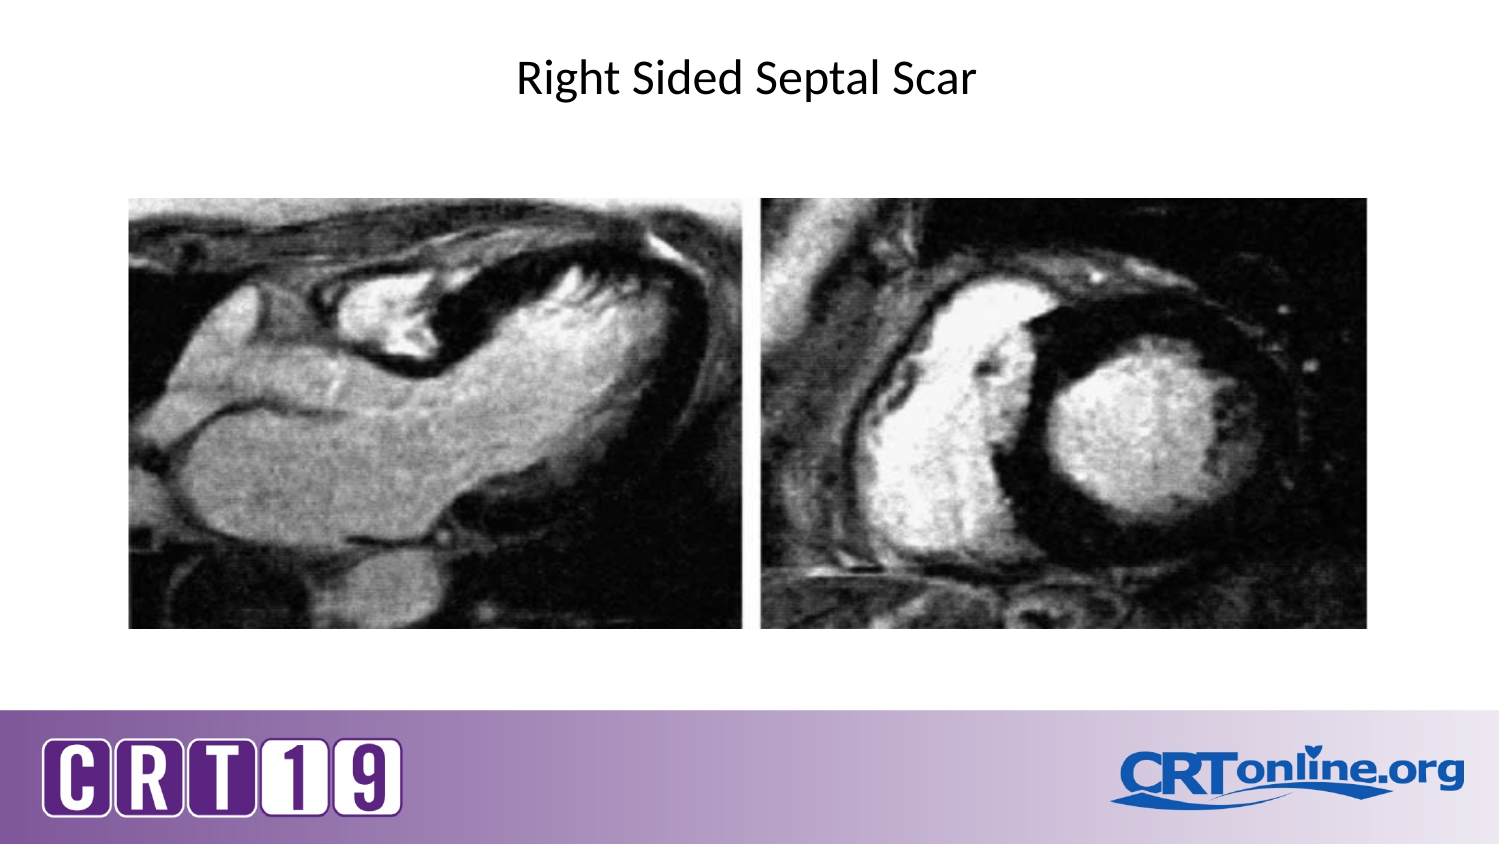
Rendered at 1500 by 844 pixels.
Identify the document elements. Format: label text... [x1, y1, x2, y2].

title Right Sided Septal Scar [99, 0, 1394, 156]
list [102, 198, 1398, 629]
picture [0, 0, 1500, 844]
